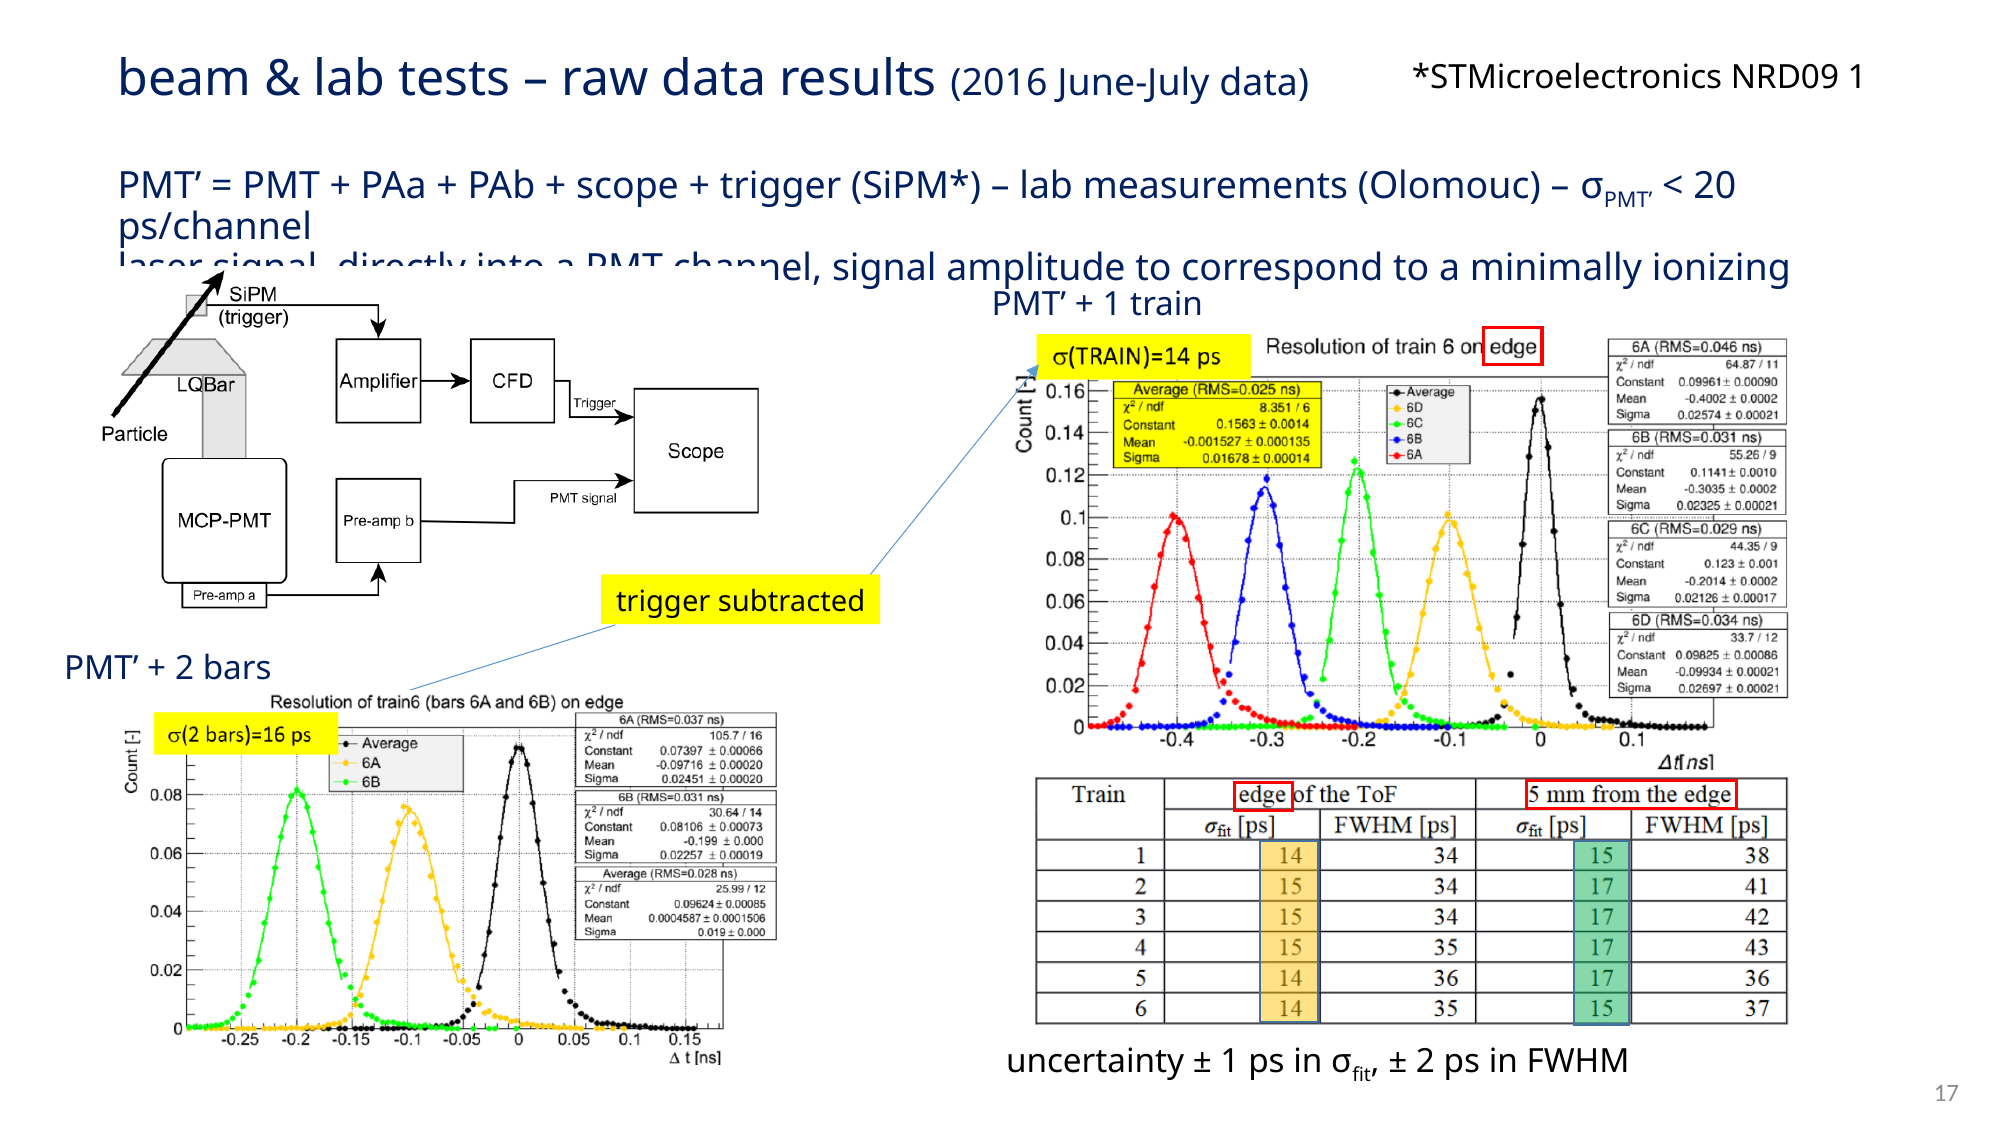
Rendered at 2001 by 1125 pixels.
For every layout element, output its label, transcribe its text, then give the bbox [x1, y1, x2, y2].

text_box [73, 574, 867, 1052]
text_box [1014, 773, 1798, 1088]
slide_number 17 [1524, 1061, 1975, 1121]
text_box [866, 274, 1791, 770]
picture [99, 266, 766, 574]
title beam & lab tests – raw data results (2016 June-July data) [102, 25, 1828, 134]
text_box *STMicroelectronics NRD09 1 [1397, 48, 1883, 103]
list PMT’ = PMT + PAa + PAb + scope + trigger (SiPM*) – lab measurements (Olomouc) – σPMT’ < 20 ps/channel laser signal, directly into a PMT channel, signal amplitude to correspond to a minimally ionizing particle [102, 154, 1858, 1003]
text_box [53, 639, 781, 1065]
